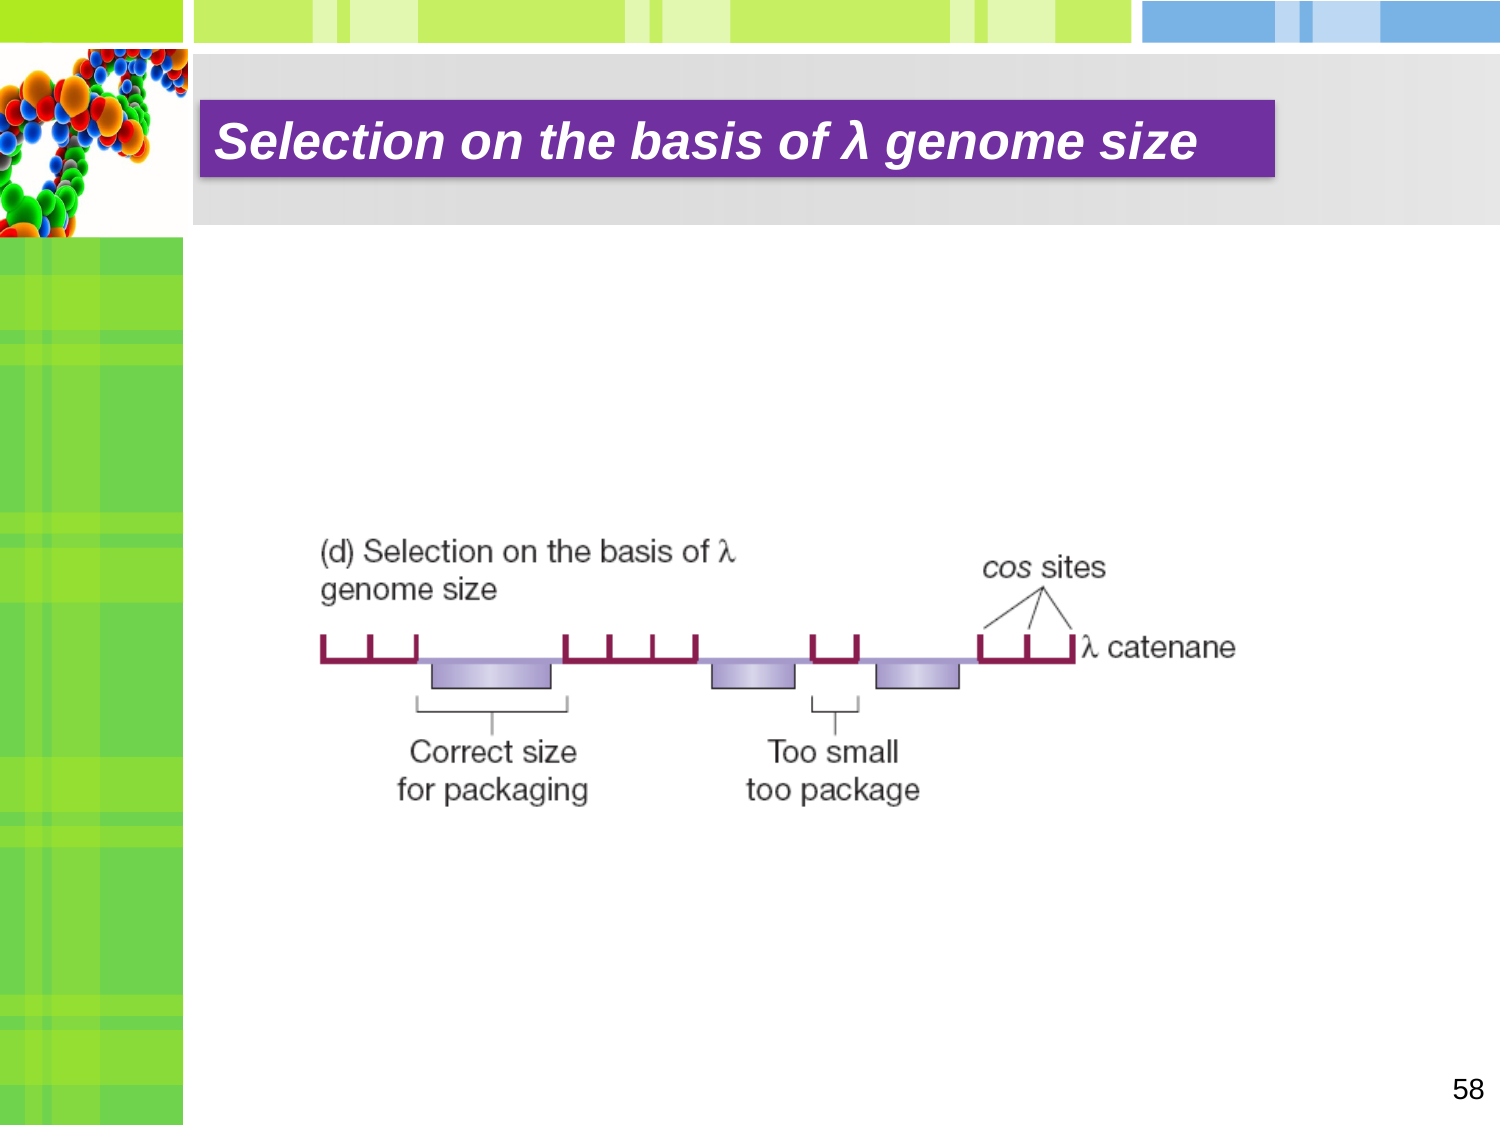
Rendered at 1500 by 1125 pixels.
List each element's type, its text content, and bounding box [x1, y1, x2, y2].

slide_number 58 [1149, 1062, 1500, 1125]
text_box Selection on the basis of λ genome size [200, 99, 1275, 178]
picture [311, 525, 1248, 821]
picture [0, 49, 188, 238]
